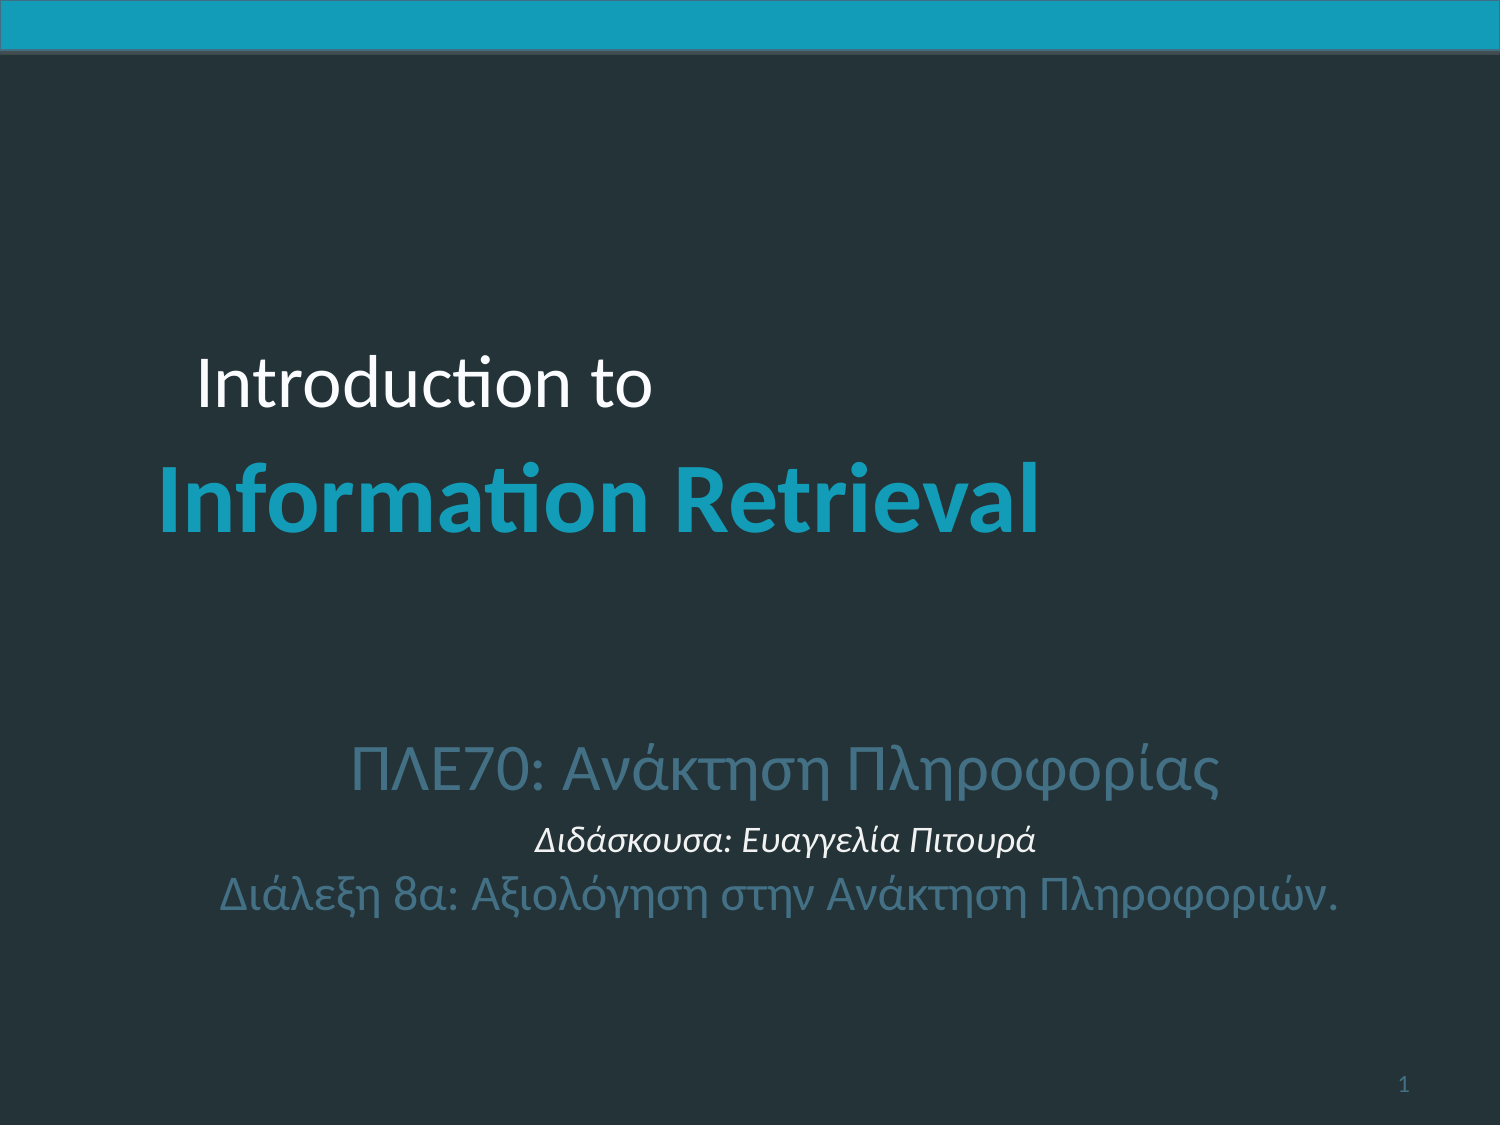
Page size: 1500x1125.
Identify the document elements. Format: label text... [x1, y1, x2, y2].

subtitle ΠΛΕ70: Ανάκτηση Πληροφορίας Διδάσκουσα: Ευαγγελία Πιτουρά Διάλεξη 8α: Αξιολόγηση στην Ανάκτηση Πληροφοριών. [170, 715, 1401, 938]
slide_number 1 [1074, 1062, 1425, 1103]
